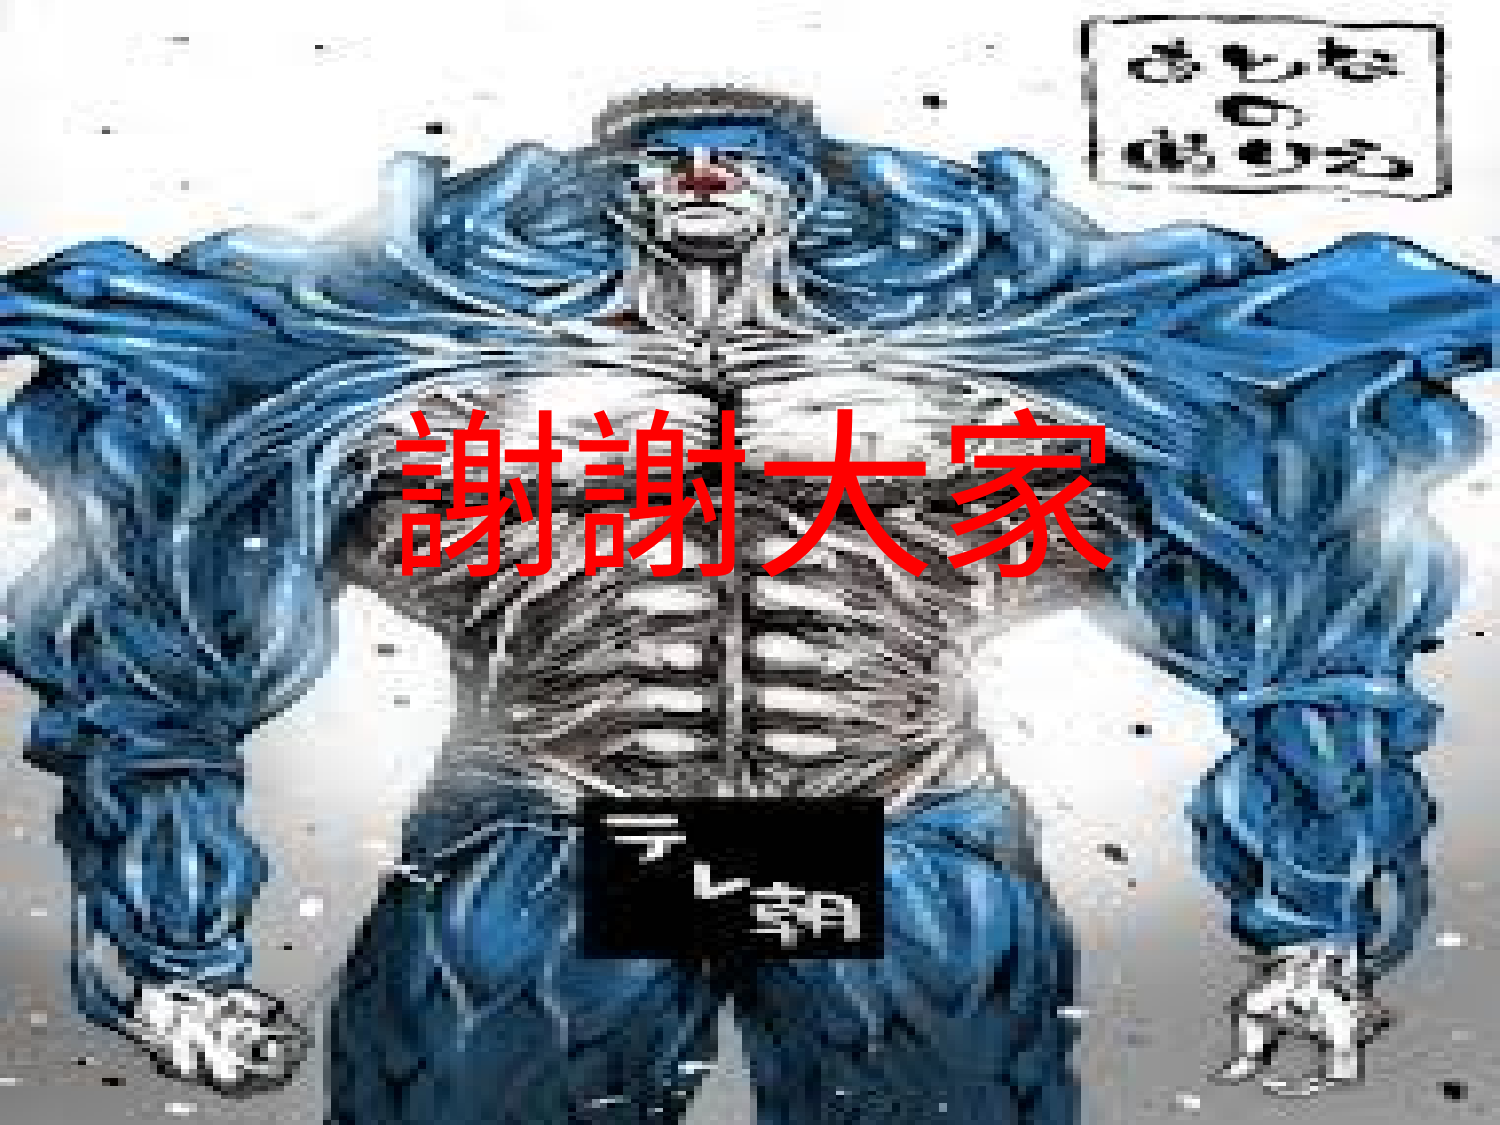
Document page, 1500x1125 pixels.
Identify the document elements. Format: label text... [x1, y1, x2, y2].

list 謝謝大家 [0, 0, 1500, 1125]
